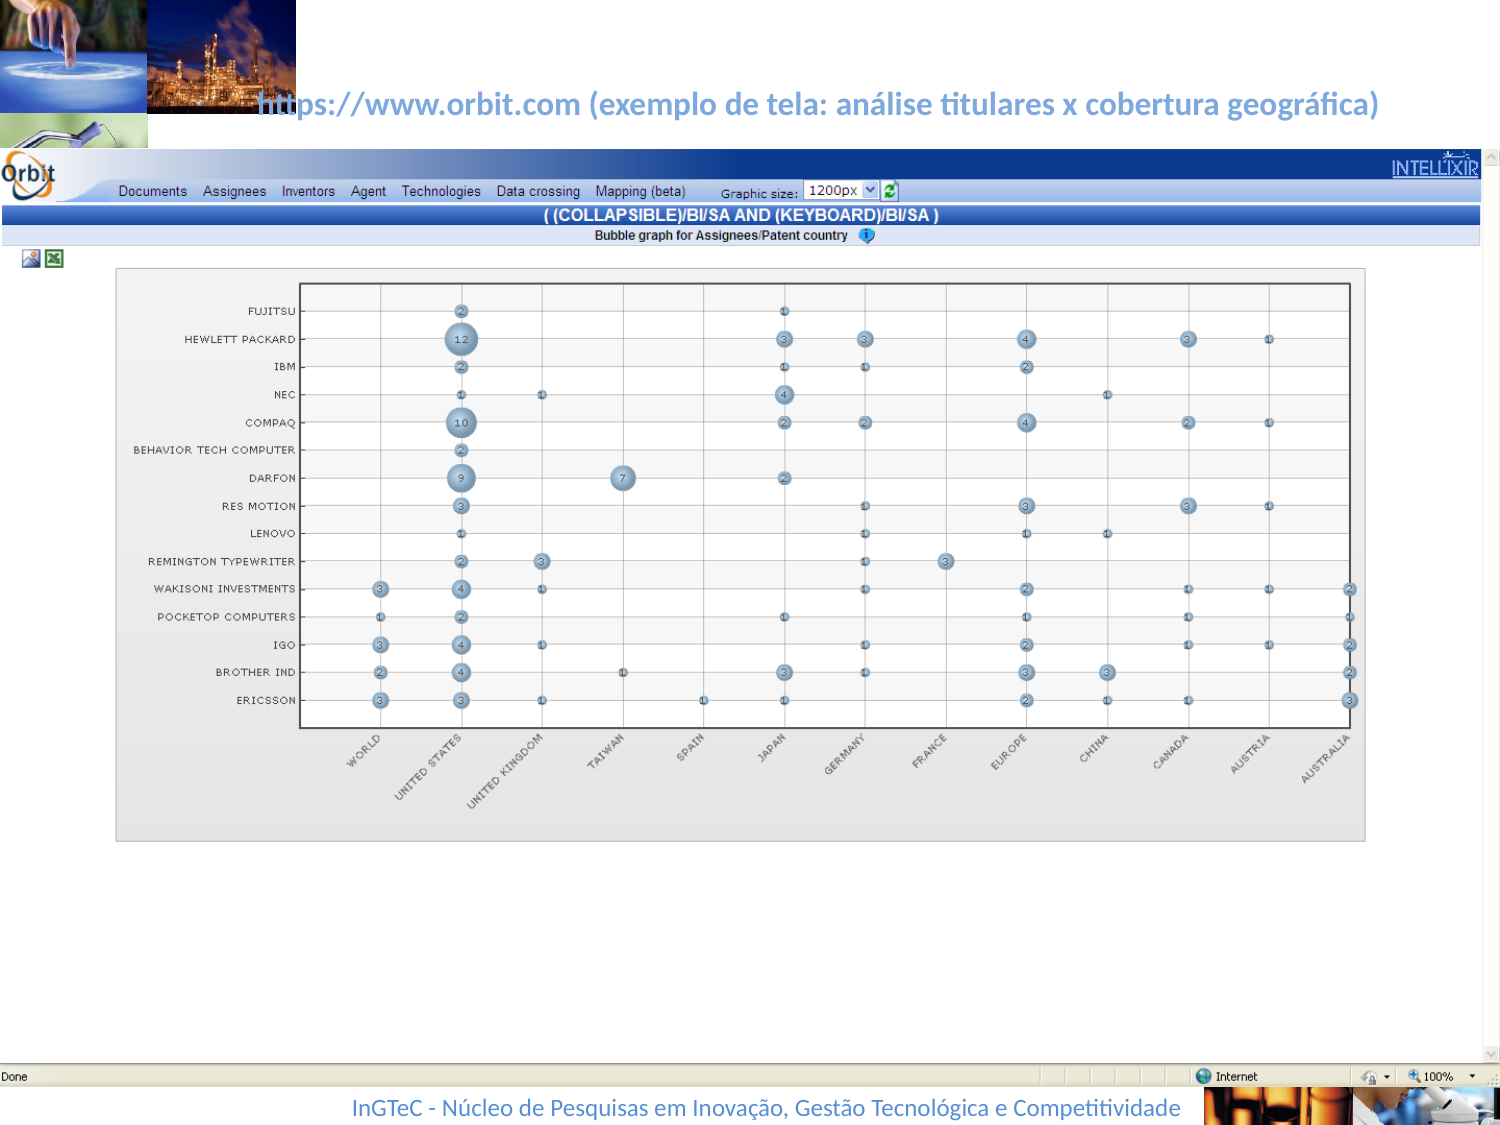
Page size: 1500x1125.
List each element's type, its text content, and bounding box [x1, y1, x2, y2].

picture [0, 0, 1500, 1125]
title https://www.orbit.com (exemplo de tela: análise titulares x cobertura geográfica) [144, 8, 1495, 148]
